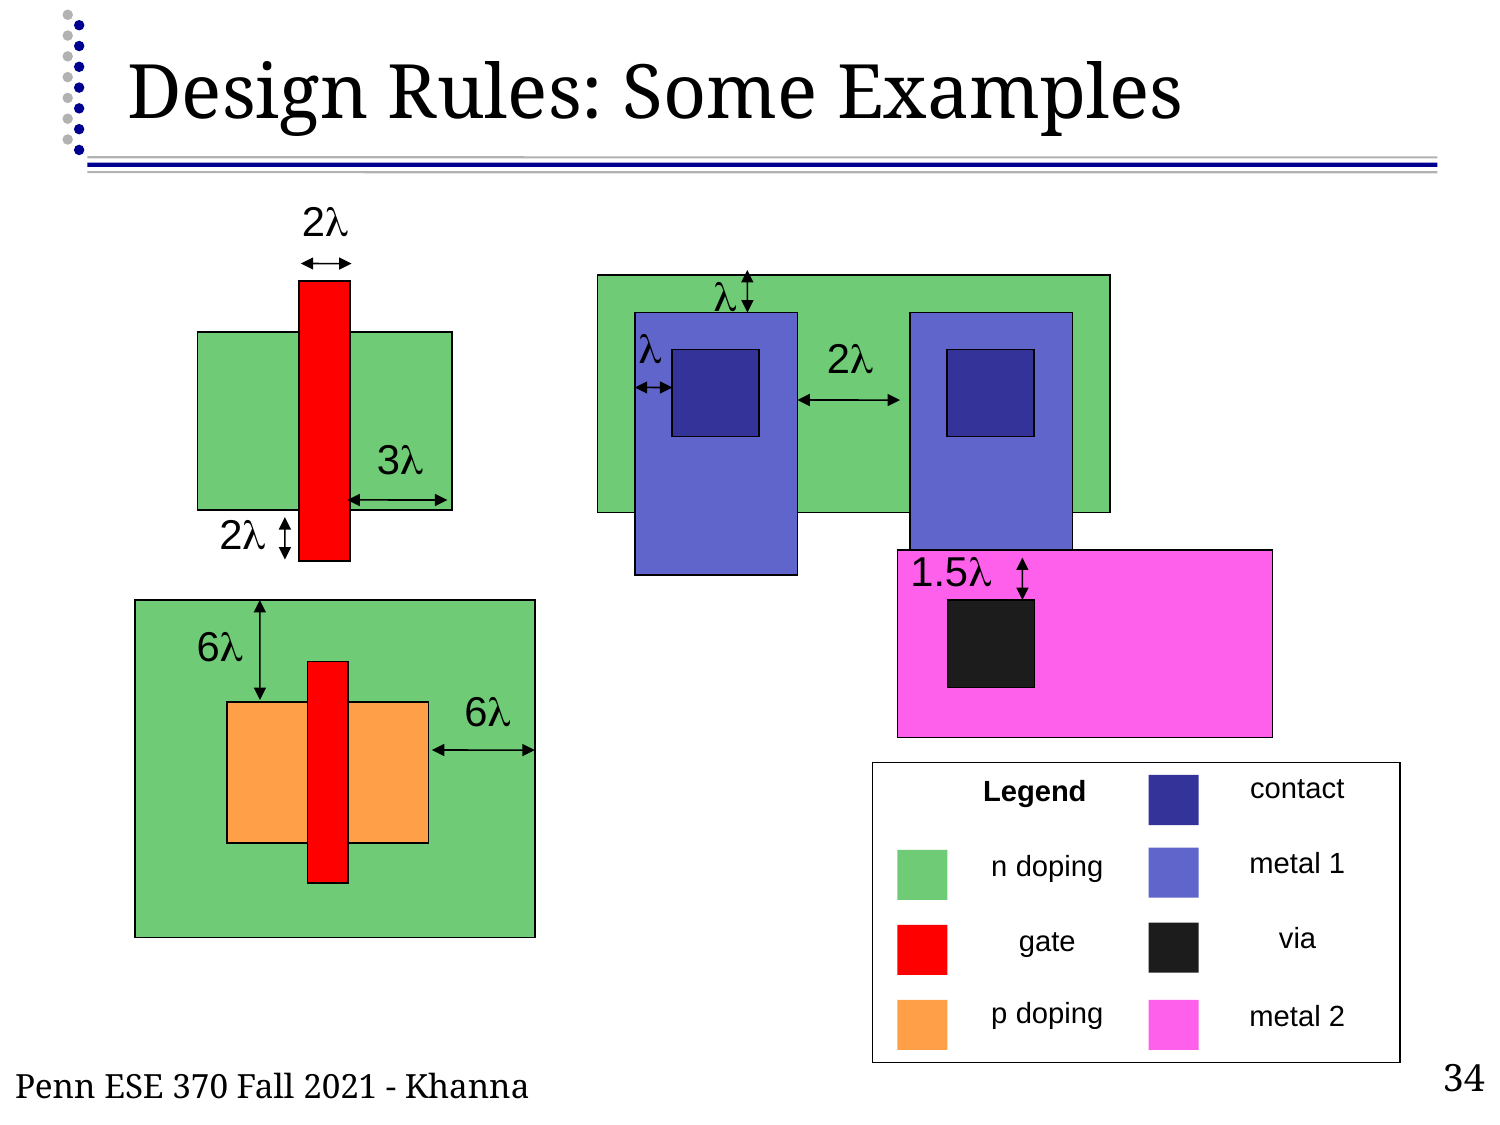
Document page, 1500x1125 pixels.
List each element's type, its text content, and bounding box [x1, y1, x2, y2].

slide_number 34 [1187, 1037, 1500, 1113]
text_box contact [1197, 762, 1398, 813]
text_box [197, 187, 453, 562]
text_box metal 1 [1197, 837, 1398, 888]
text_box [1148, 922, 1199, 973]
text_box [1148, 999, 1197, 1050]
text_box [134, 599, 541, 938]
text_box [897, 924, 948, 975]
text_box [597, 262, 1273, 738]
text_box [897, 999, 948, 1050]
text_box [897, 849, 948, 900]
text_box 2 [187, 500, 193, 565]
text_box [1148, 774, 1199, 826]
text_box p doping [947, 987, 1148, 1038]
footer Penn ESE 370 Fall 2021 - Khanna [0, 1037, 813, 1113]
text_box Legend [934, 764, 1135, 815]
text_box via [1197, 912, 1398, 963]
text_box [872, 762, 1400, 1063]
title Design Rules: Some Examples [112, 16, 1391, 142]
text_box n doping [947, 839, 1148, 890]
text_box [1148, 847, 1199, 898]
text_box metal 2 [1197, 989, 1398, 1037]
text_box gate [947, 914, 1148, 965]
